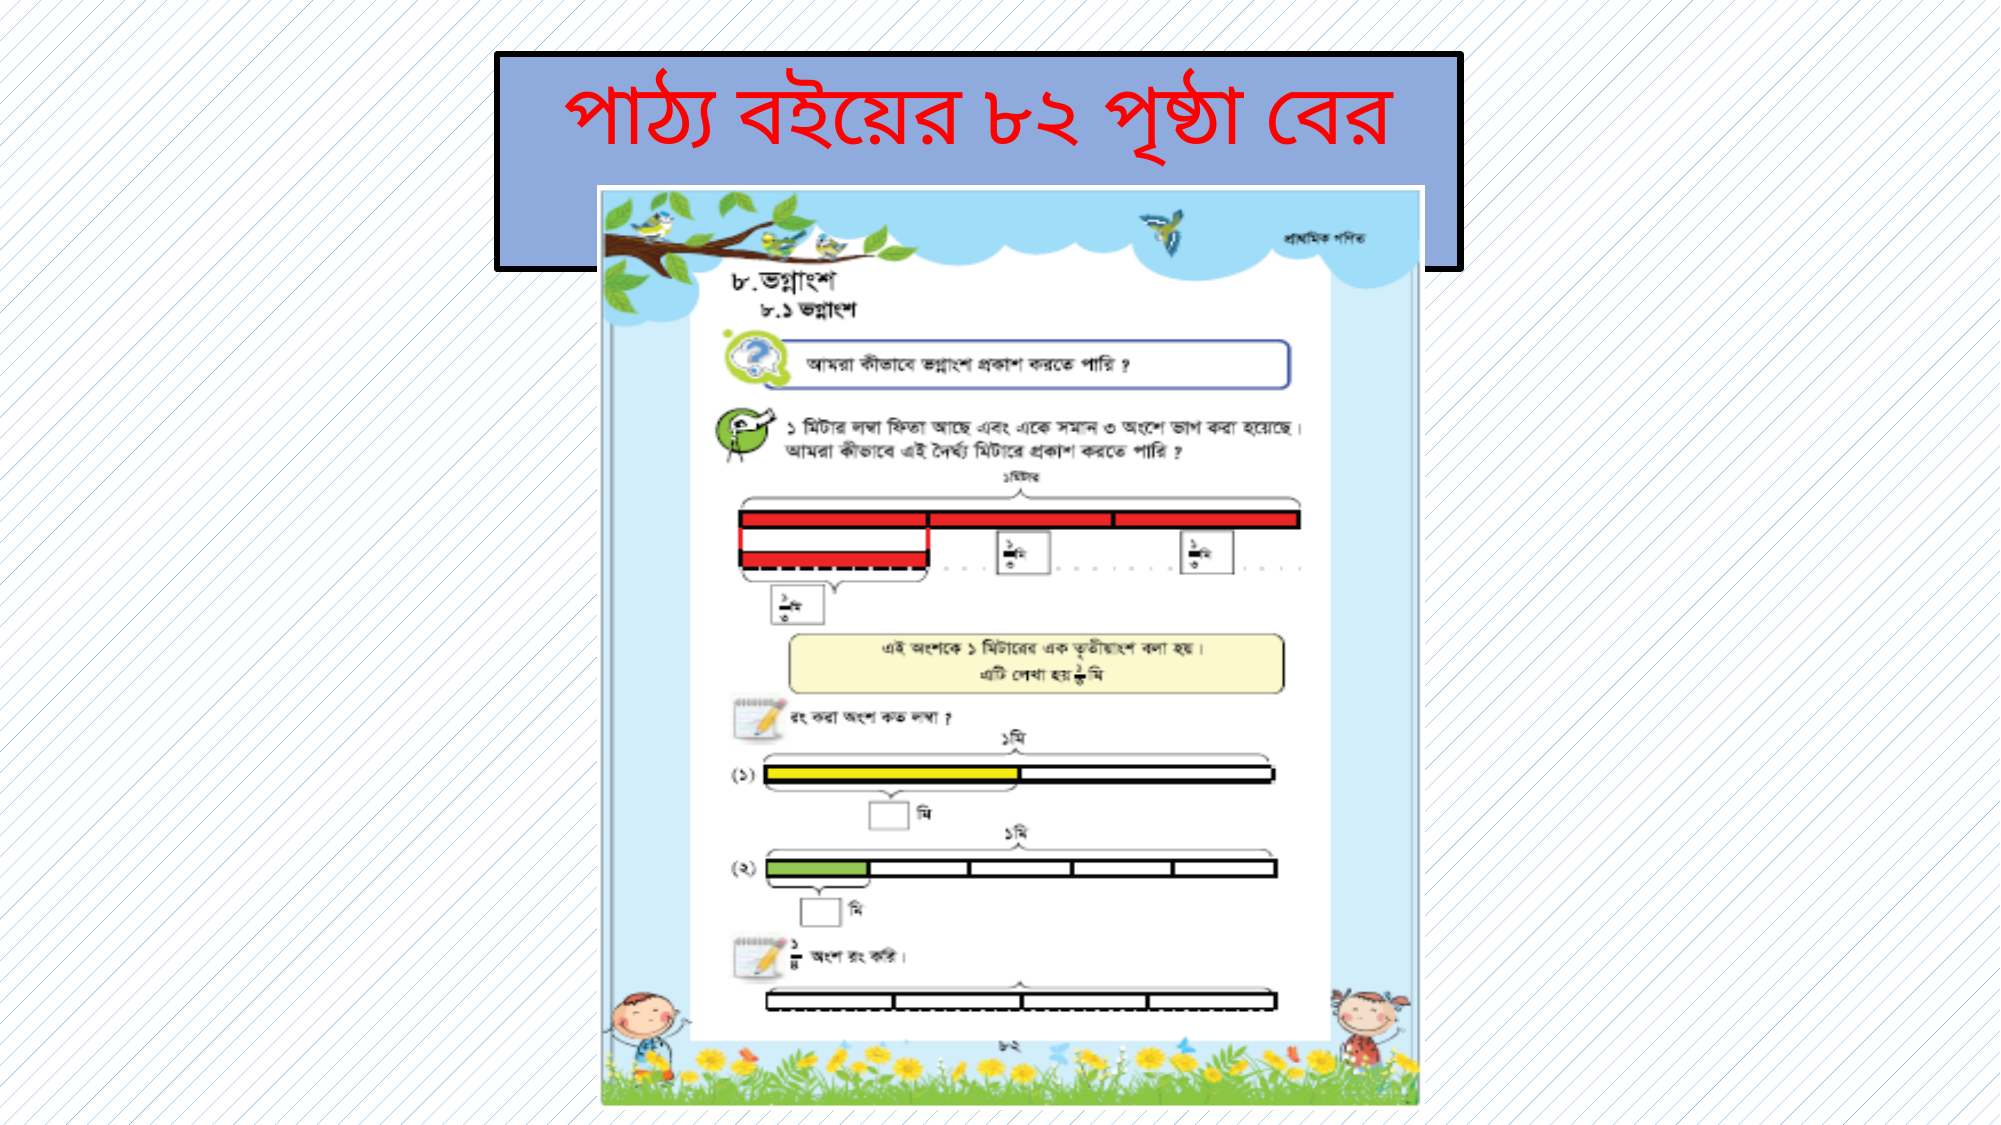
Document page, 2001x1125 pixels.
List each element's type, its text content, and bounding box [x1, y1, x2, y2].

text_box পাঠ্য বইয়ের ৮২ পৃষ্ঠা বের কর [497, 54, 1461, 269]
picture [597, 185, 1425, 1110]
